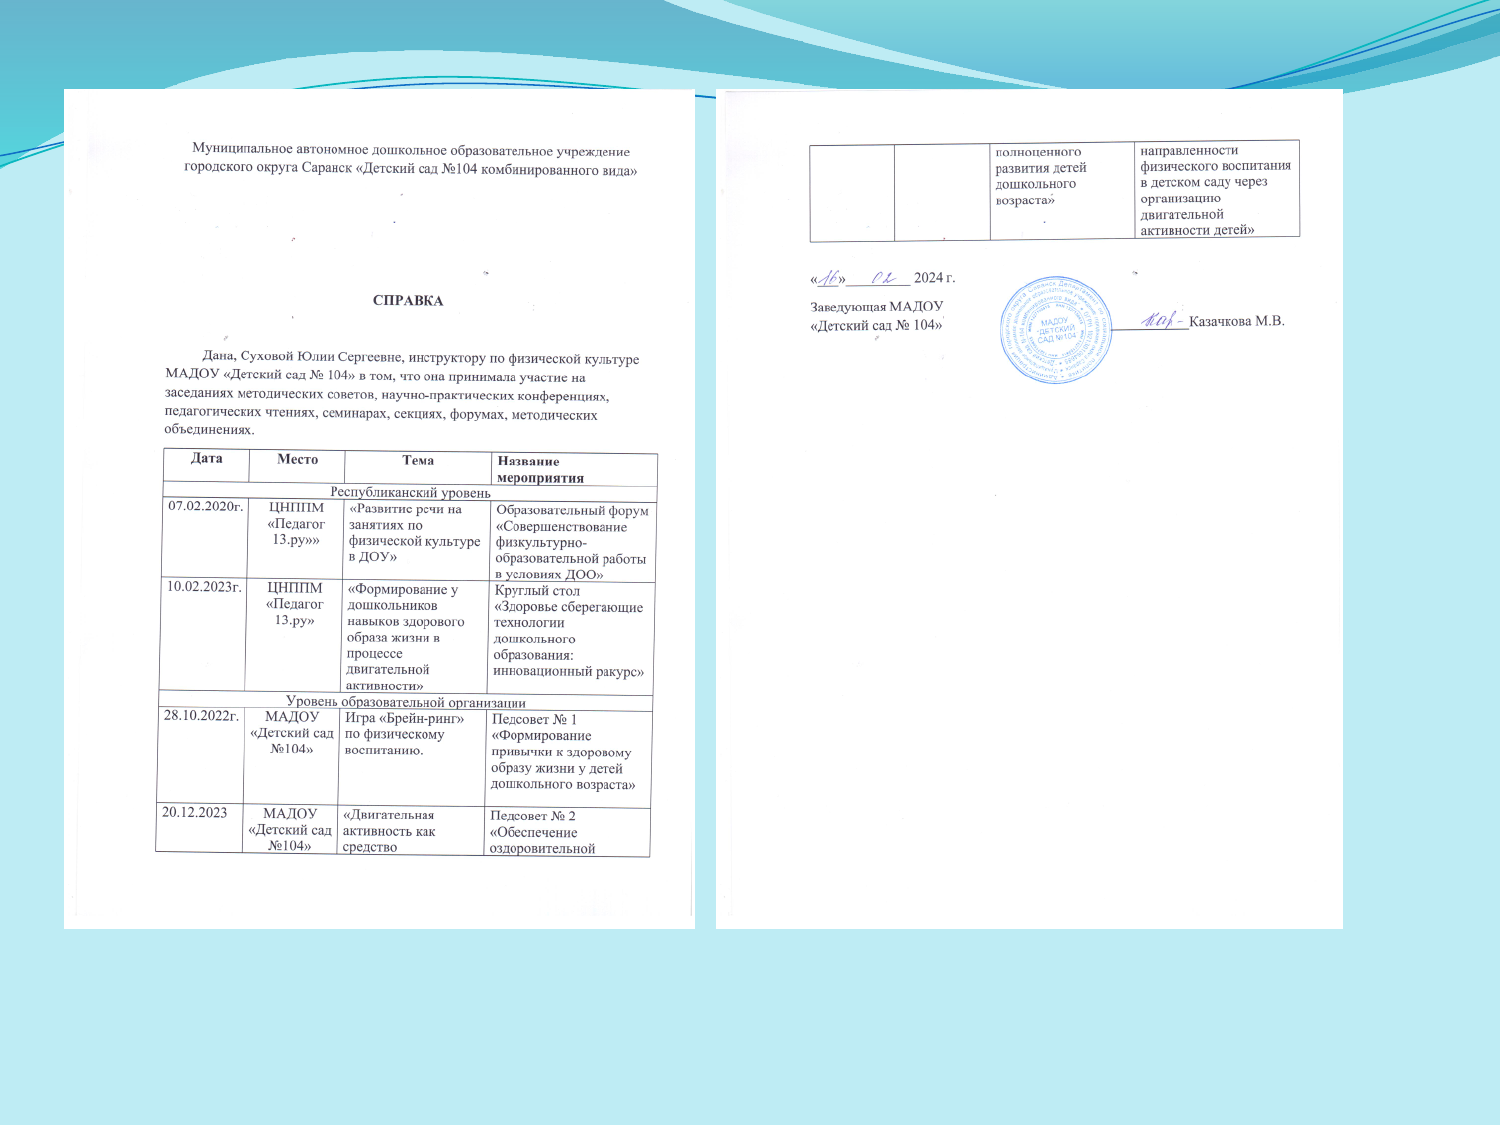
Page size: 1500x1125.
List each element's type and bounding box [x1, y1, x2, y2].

picture [715, 89, 1343, 929]
list [64, 89, 696, 929]
